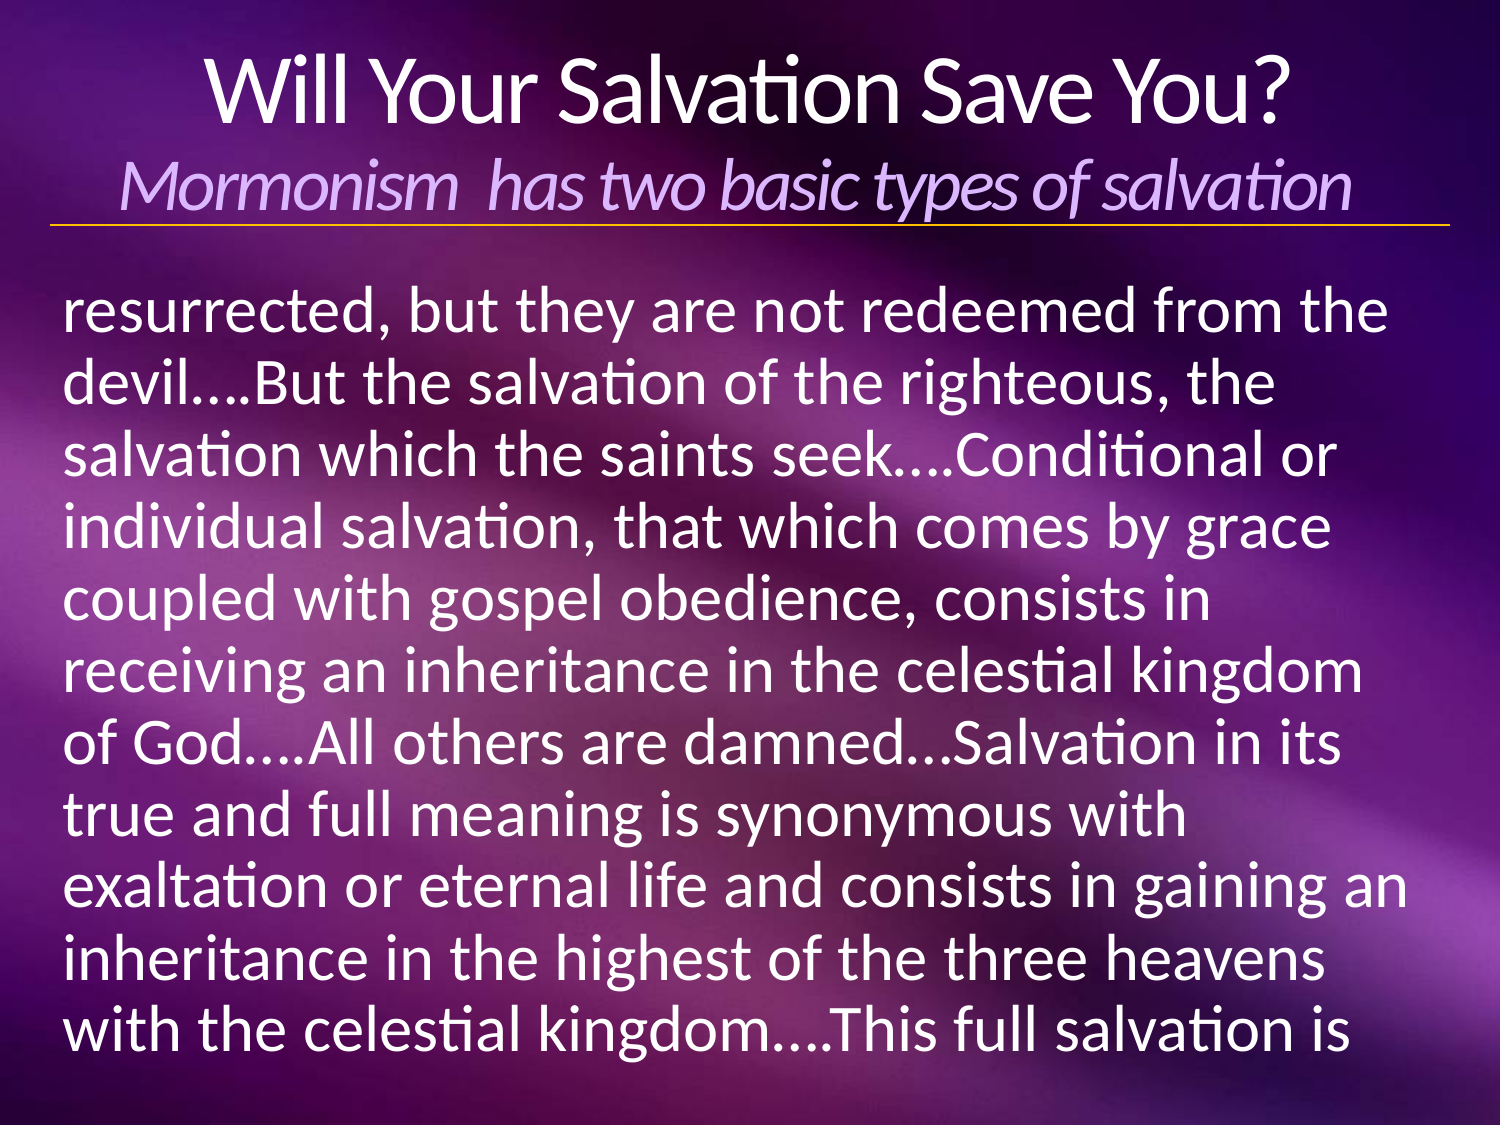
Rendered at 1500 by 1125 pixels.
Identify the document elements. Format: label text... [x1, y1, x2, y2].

title Will Your Salvation Save You? Mormonism has two basic types of salvation [62, 37, 1438, 224]
picture [0, 0, 1500, 1125]
list resurrected, but they are not redeemed from the devil….But the salvation of the righteous, the salvation which the saints seek….Conditional or individual salvation, that which comes by grace coupled with gospel obedience, consists in receiving an inheritance in the celestial kingdom of God….All others are damned…Salvation in its true and full meaning is synonymous with exaltation or eternal life and consists in gaining an inheritance in the highest of the three heavens with the celestial kingdom….This full salvation is [62, 275, 1413, 1075]
